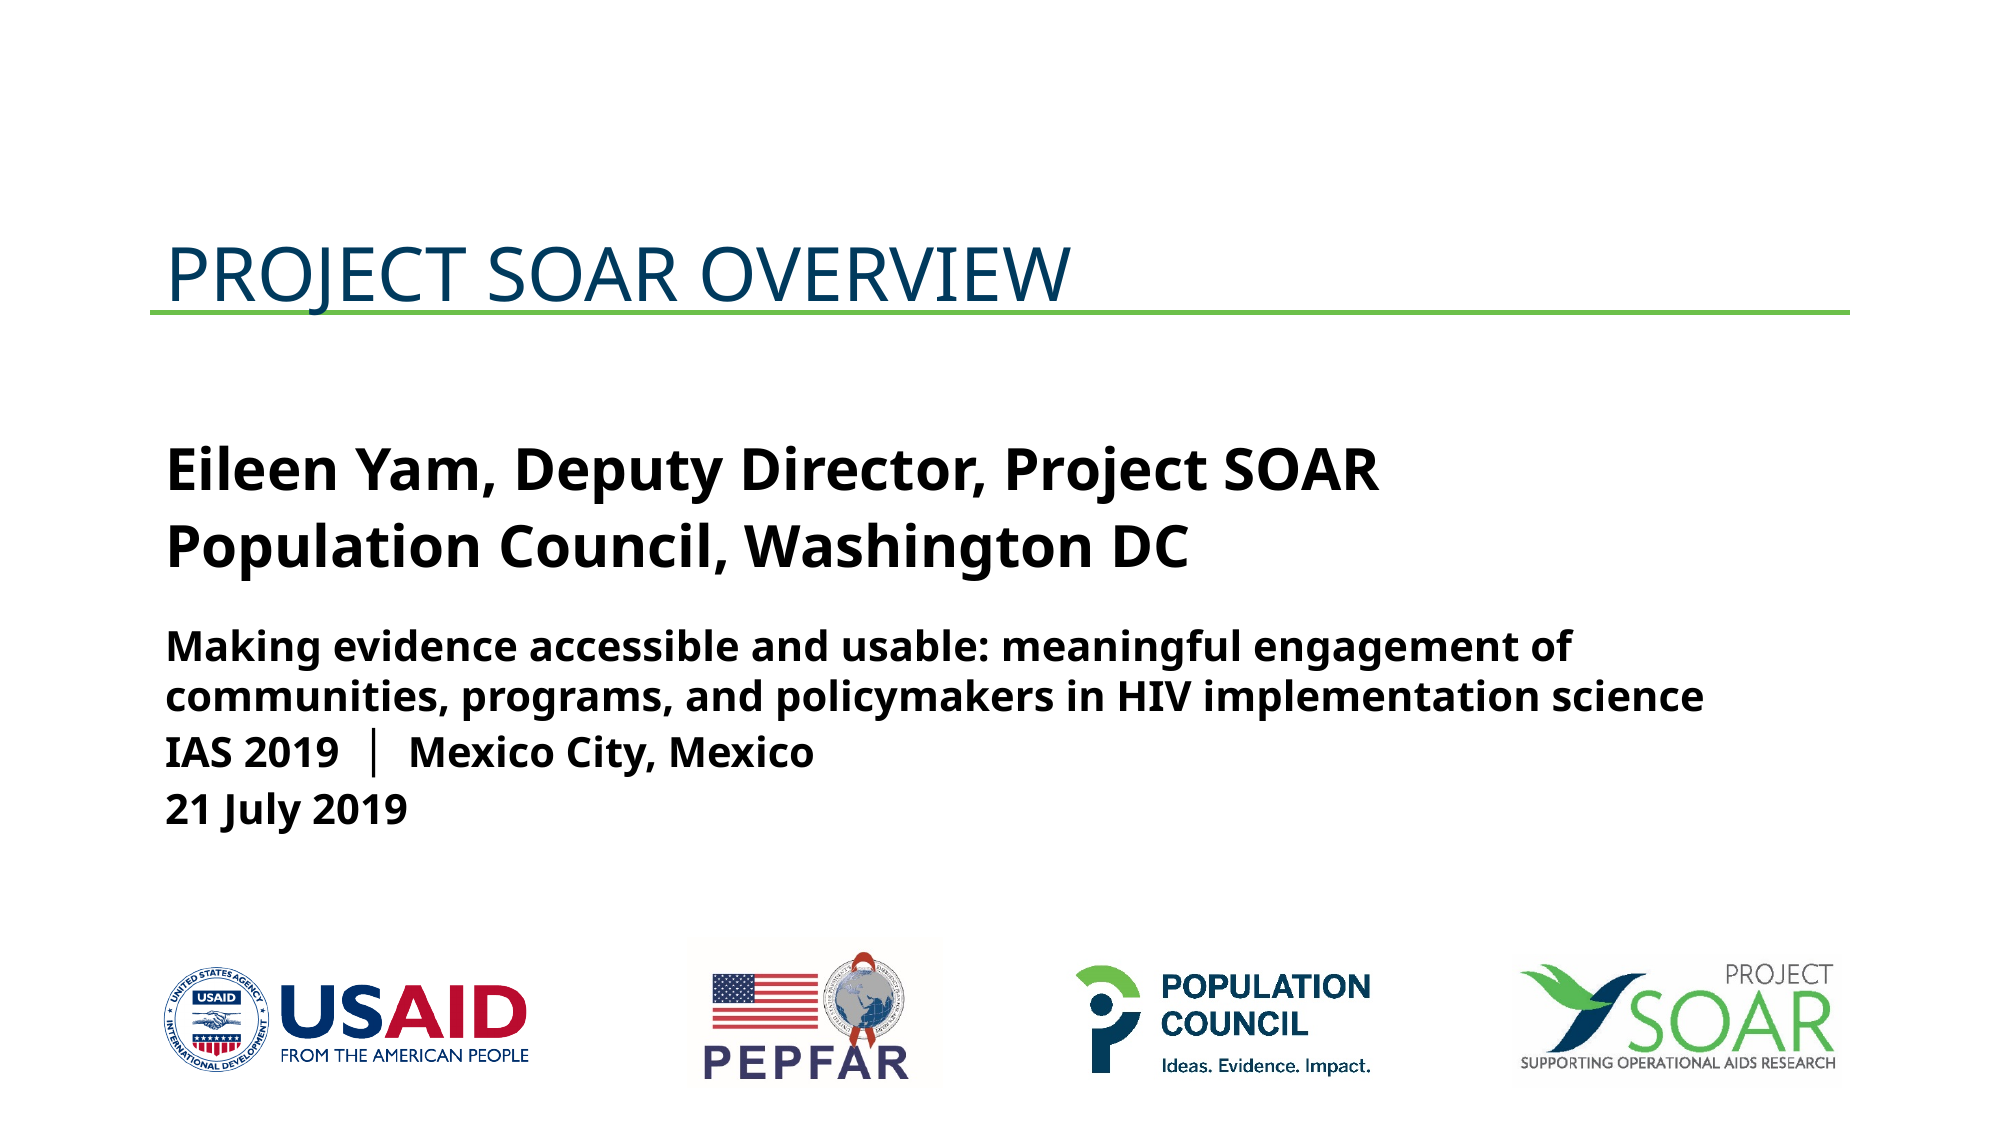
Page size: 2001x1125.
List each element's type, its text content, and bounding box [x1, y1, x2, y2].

picture [109, 932, 578, 1114]
picture [1512, 954, 1842, 1088]
picture [687, 937, 943, 1088]
picture [1055, 937, 1406, 1109]
subtitle Eileen Yam, Deputy Director, Project SOAR Population Council, Washington DC [150, 425, 1850, 612]
list Making evidence accessible and usable: meaningful engagement of communities, programs, and policymakers in HIV implementation science IAS 2019 │ Mexico City, Mexico 21 July 2019 [150, 612, 1850, 775]
title PROJECT SOAR OVERVIEW [150, 75, 1850, 317]
